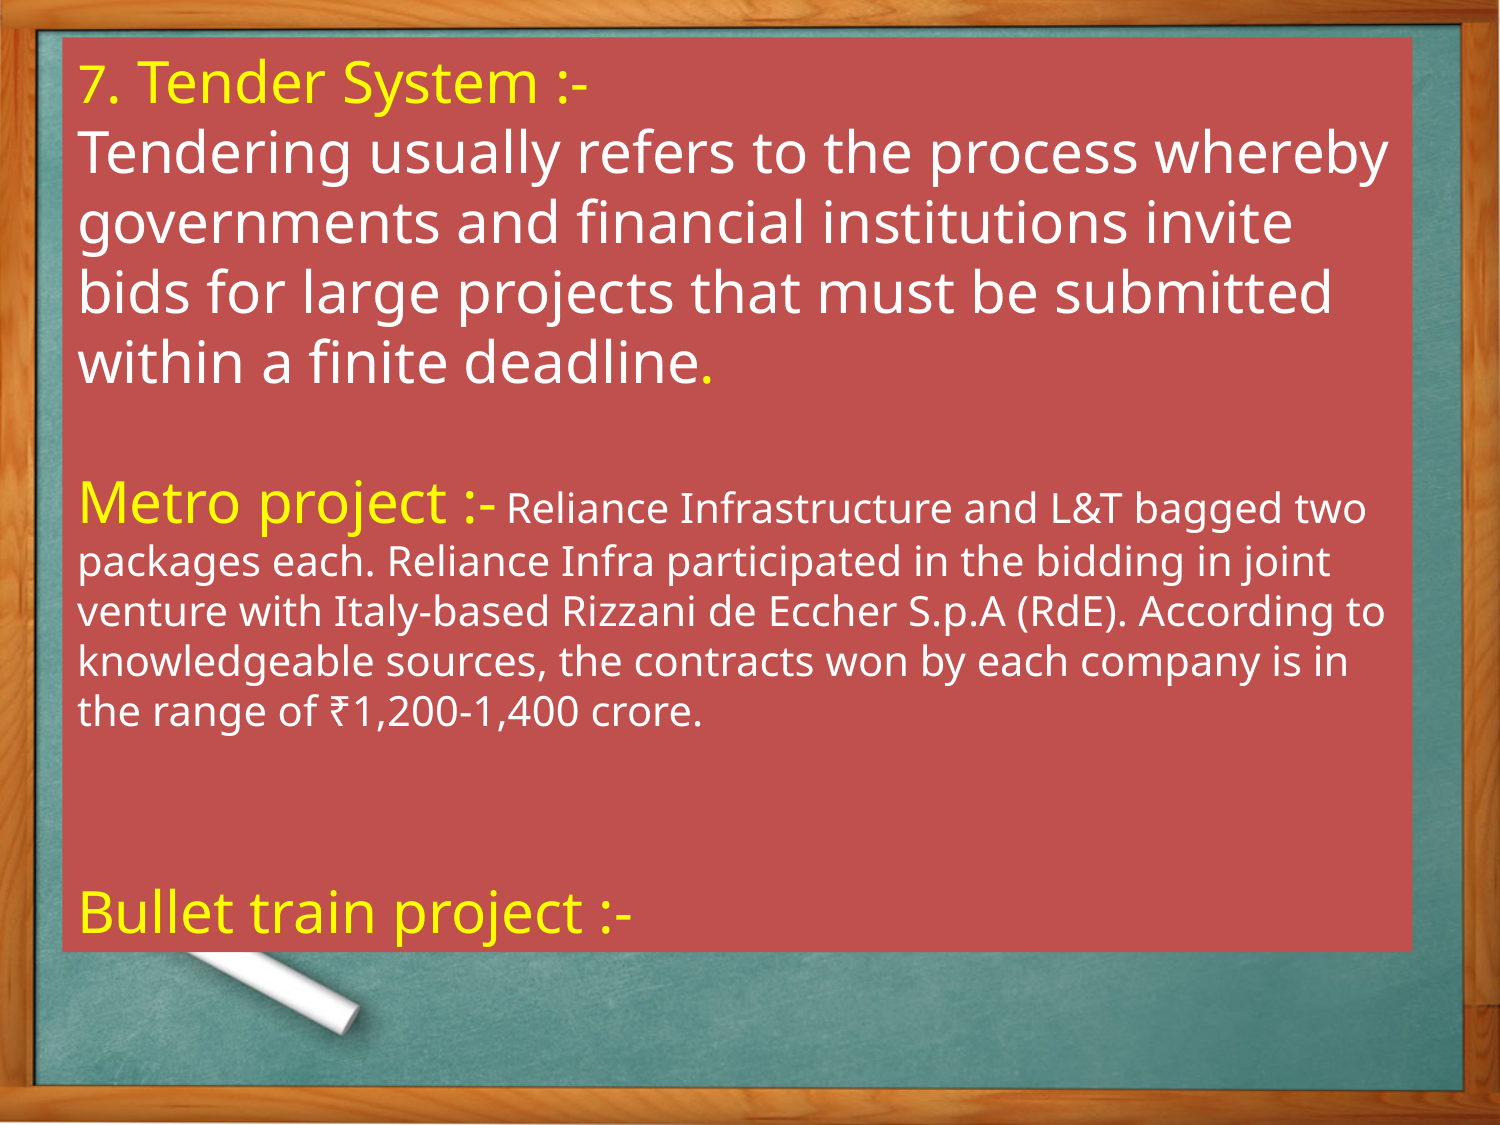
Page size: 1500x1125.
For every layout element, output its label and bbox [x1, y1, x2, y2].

list [0, 0, 1500, 1125]
